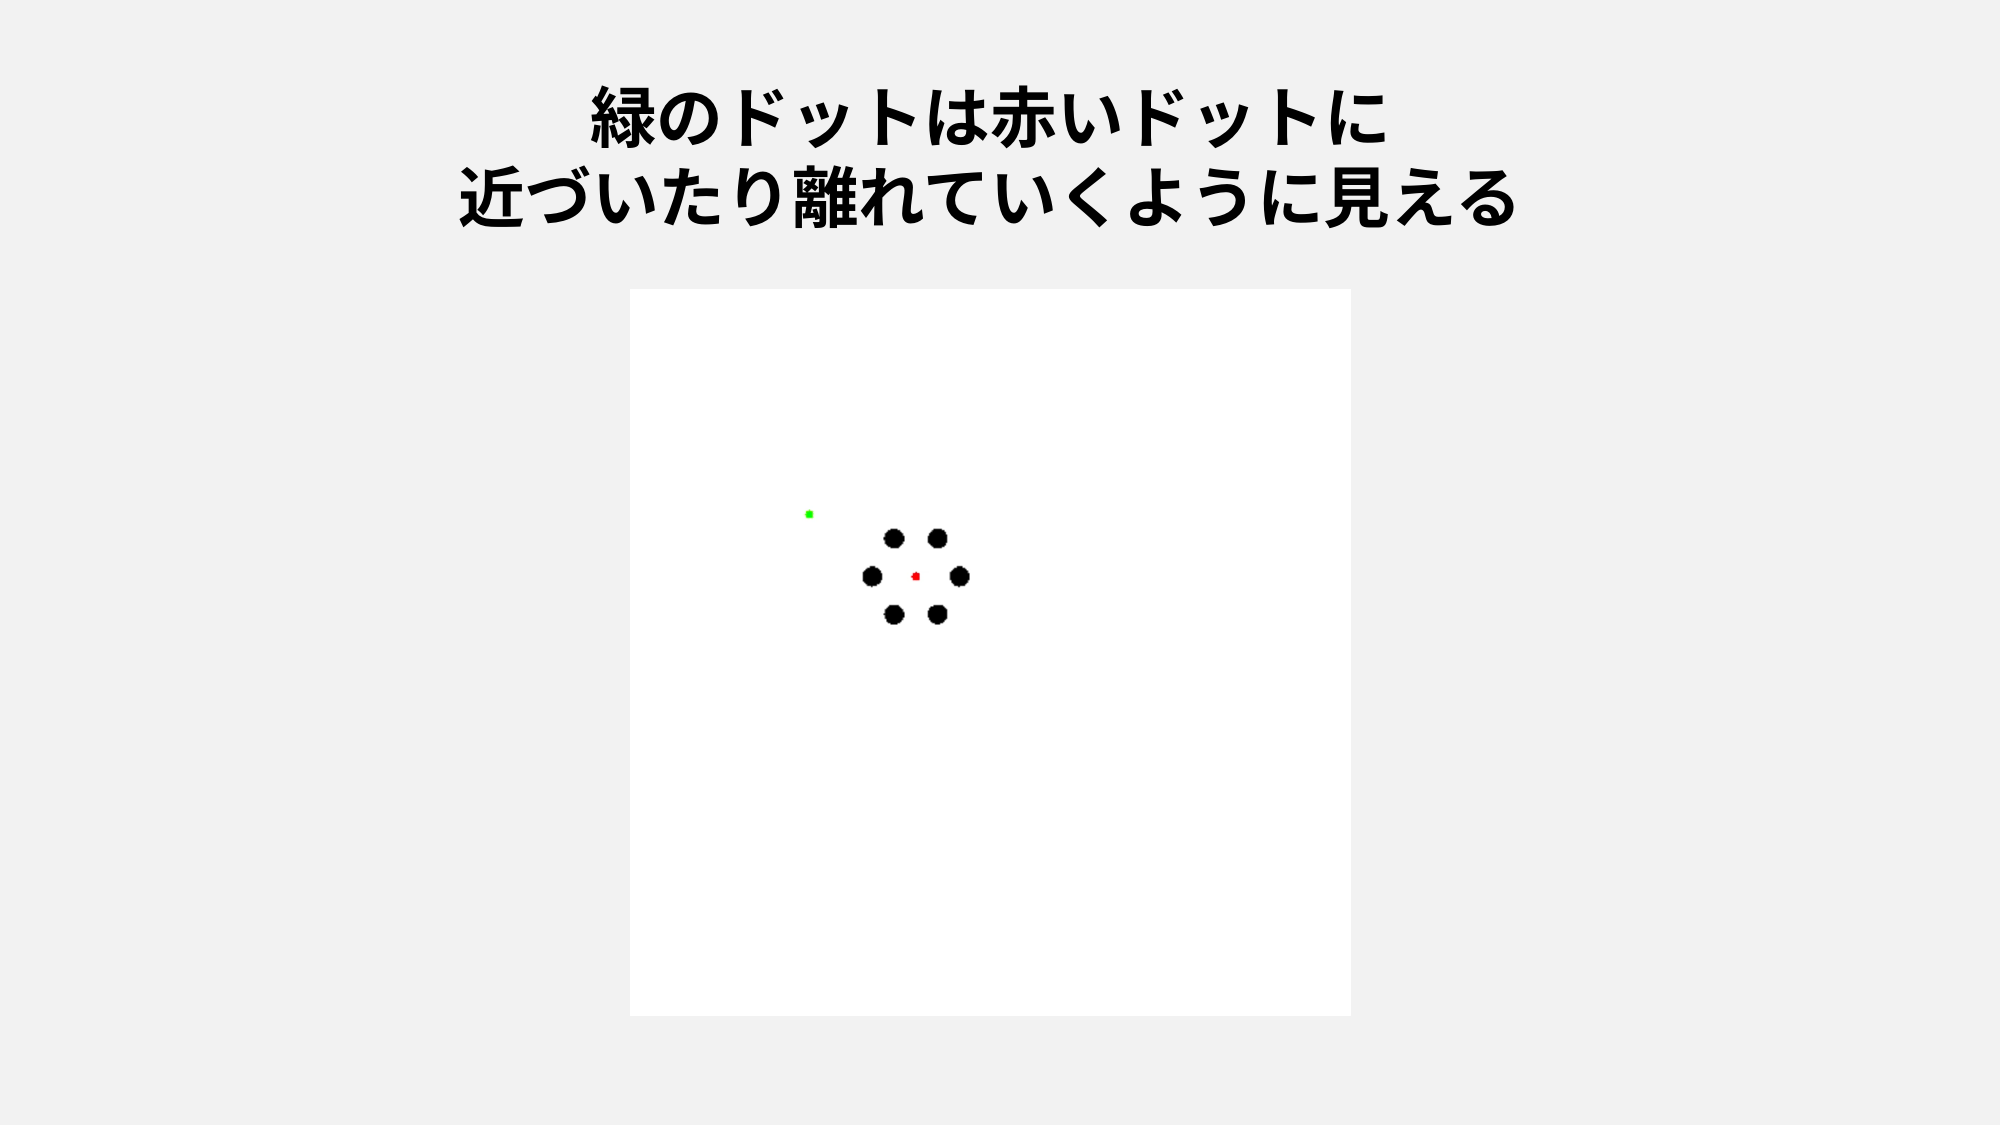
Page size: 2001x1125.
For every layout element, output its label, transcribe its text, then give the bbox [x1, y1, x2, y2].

text_box 緑のドットは赤いドットに 近づいたり離れていくように見える [443, 68, 1538, 243]
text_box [629, 288, 1352, 1017]
